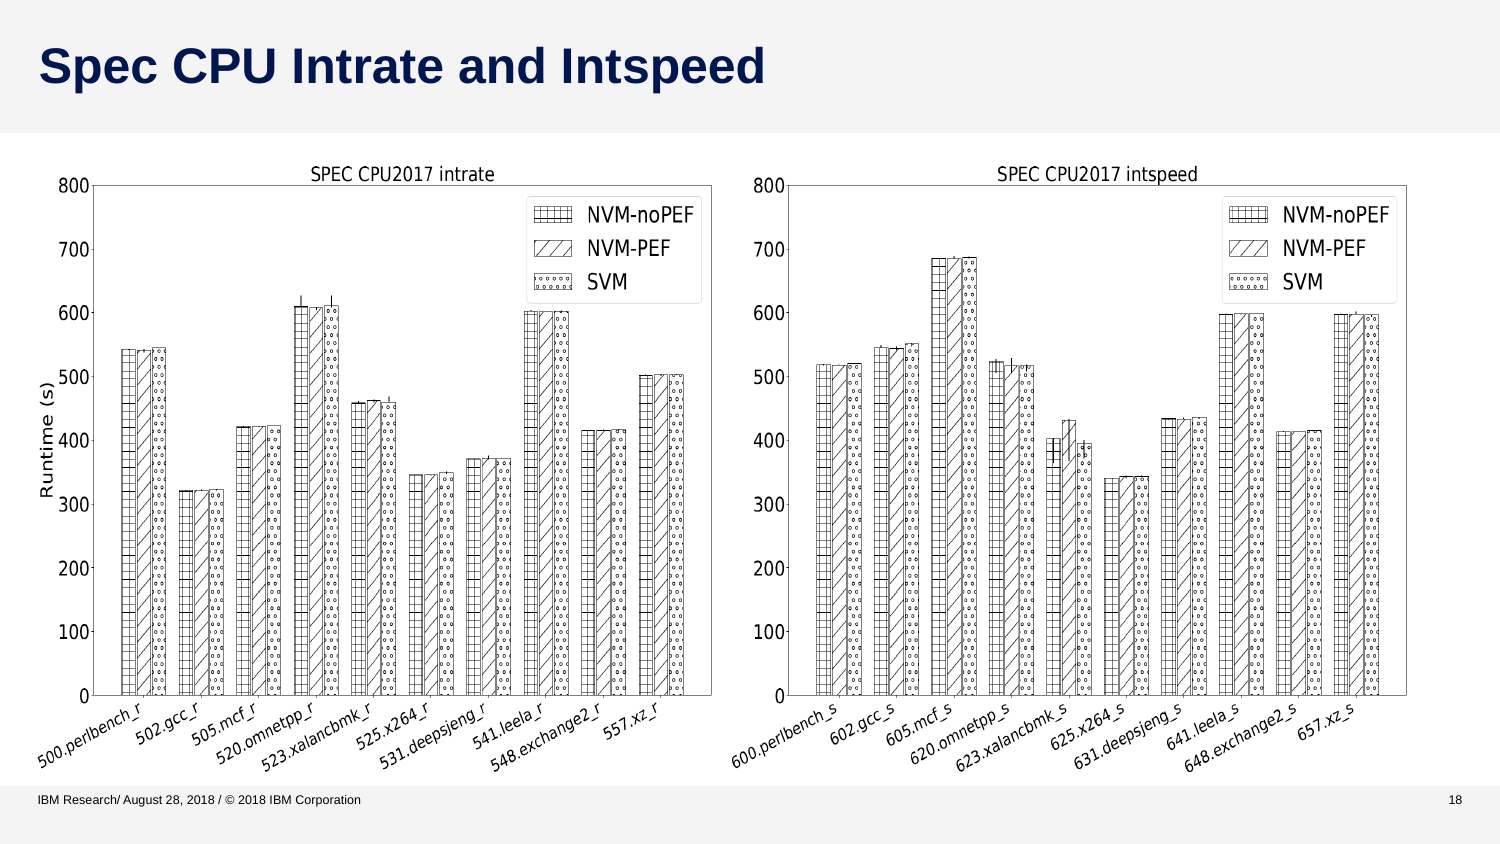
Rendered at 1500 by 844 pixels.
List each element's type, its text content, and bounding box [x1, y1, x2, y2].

footer IBM Research/ August 28, 2018 / © 2018 IBM Corporation [37, 794, 713, 813]
title Spec CPU Intrate and Intspeed [39, 40, 850, 131]
slide_number 18 [1162, 794, 1463, 813]
picture [0, 133, 1500, 786]
